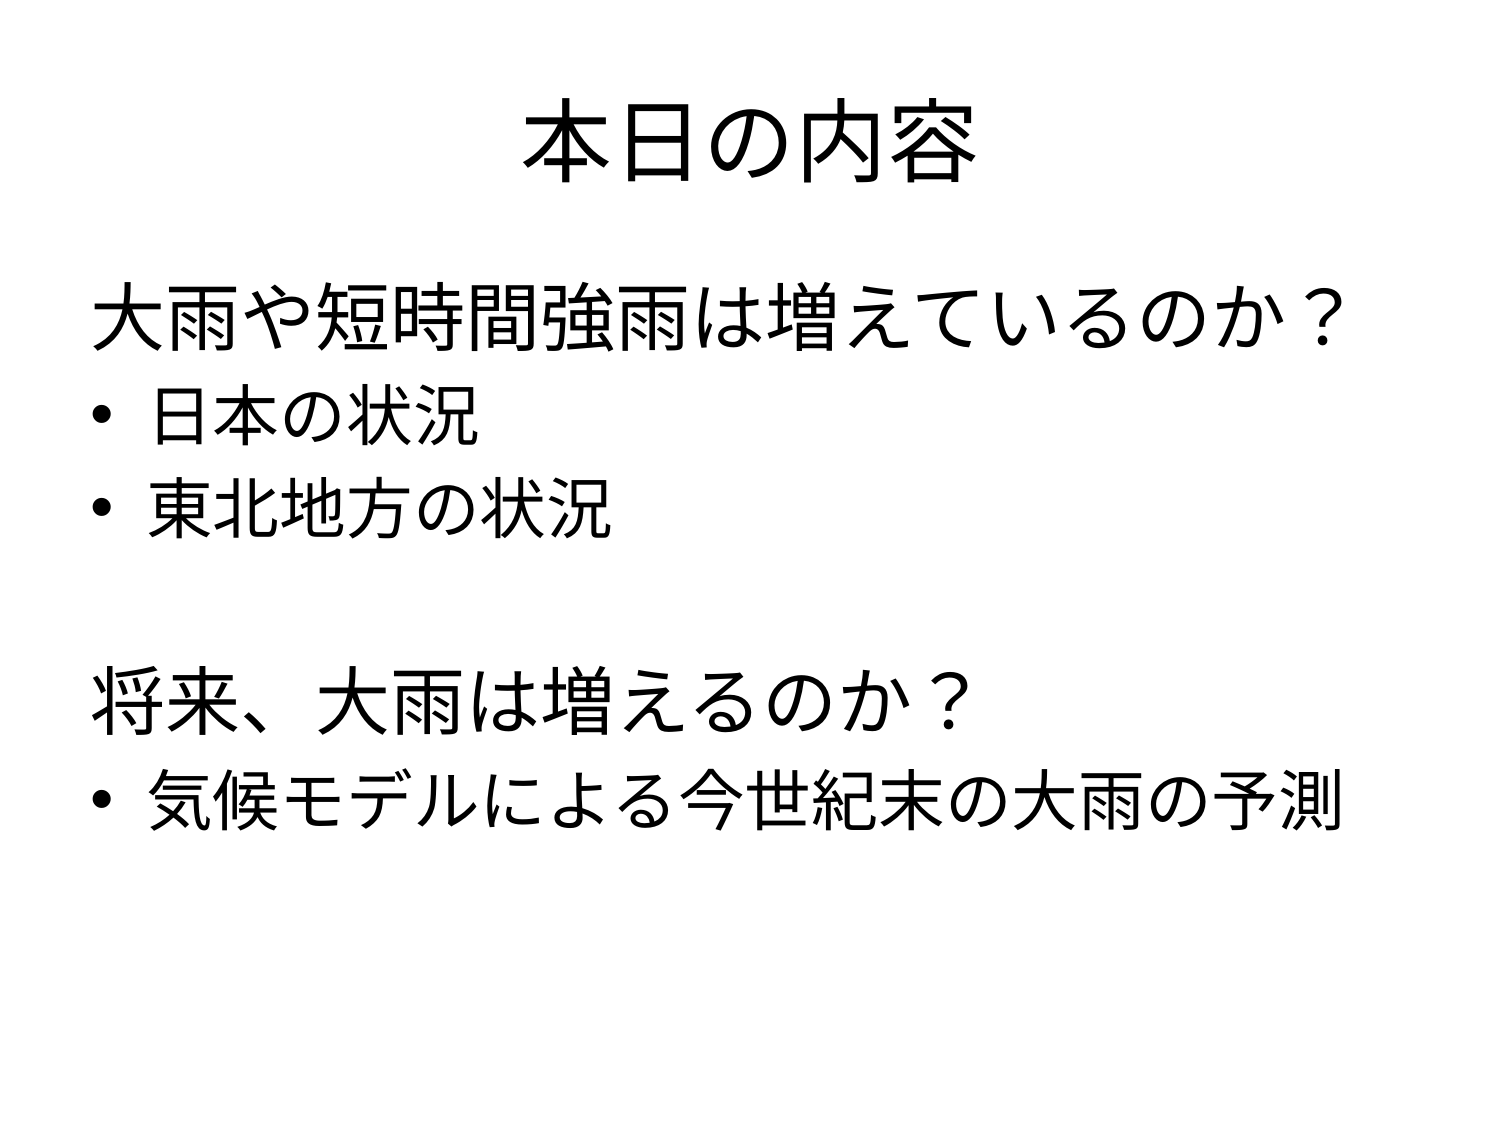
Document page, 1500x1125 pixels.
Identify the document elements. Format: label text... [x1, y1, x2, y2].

title 本日の内容 [75, 45, 1425, 233]
list 大雨や短時間強雨は増えているのか？ 日本の状況 東北地方の状況 将来、大雨は増えるのか？ 気候モデルによる今世紀末の大雨の予測 [75, 262, 1425, 1005]
